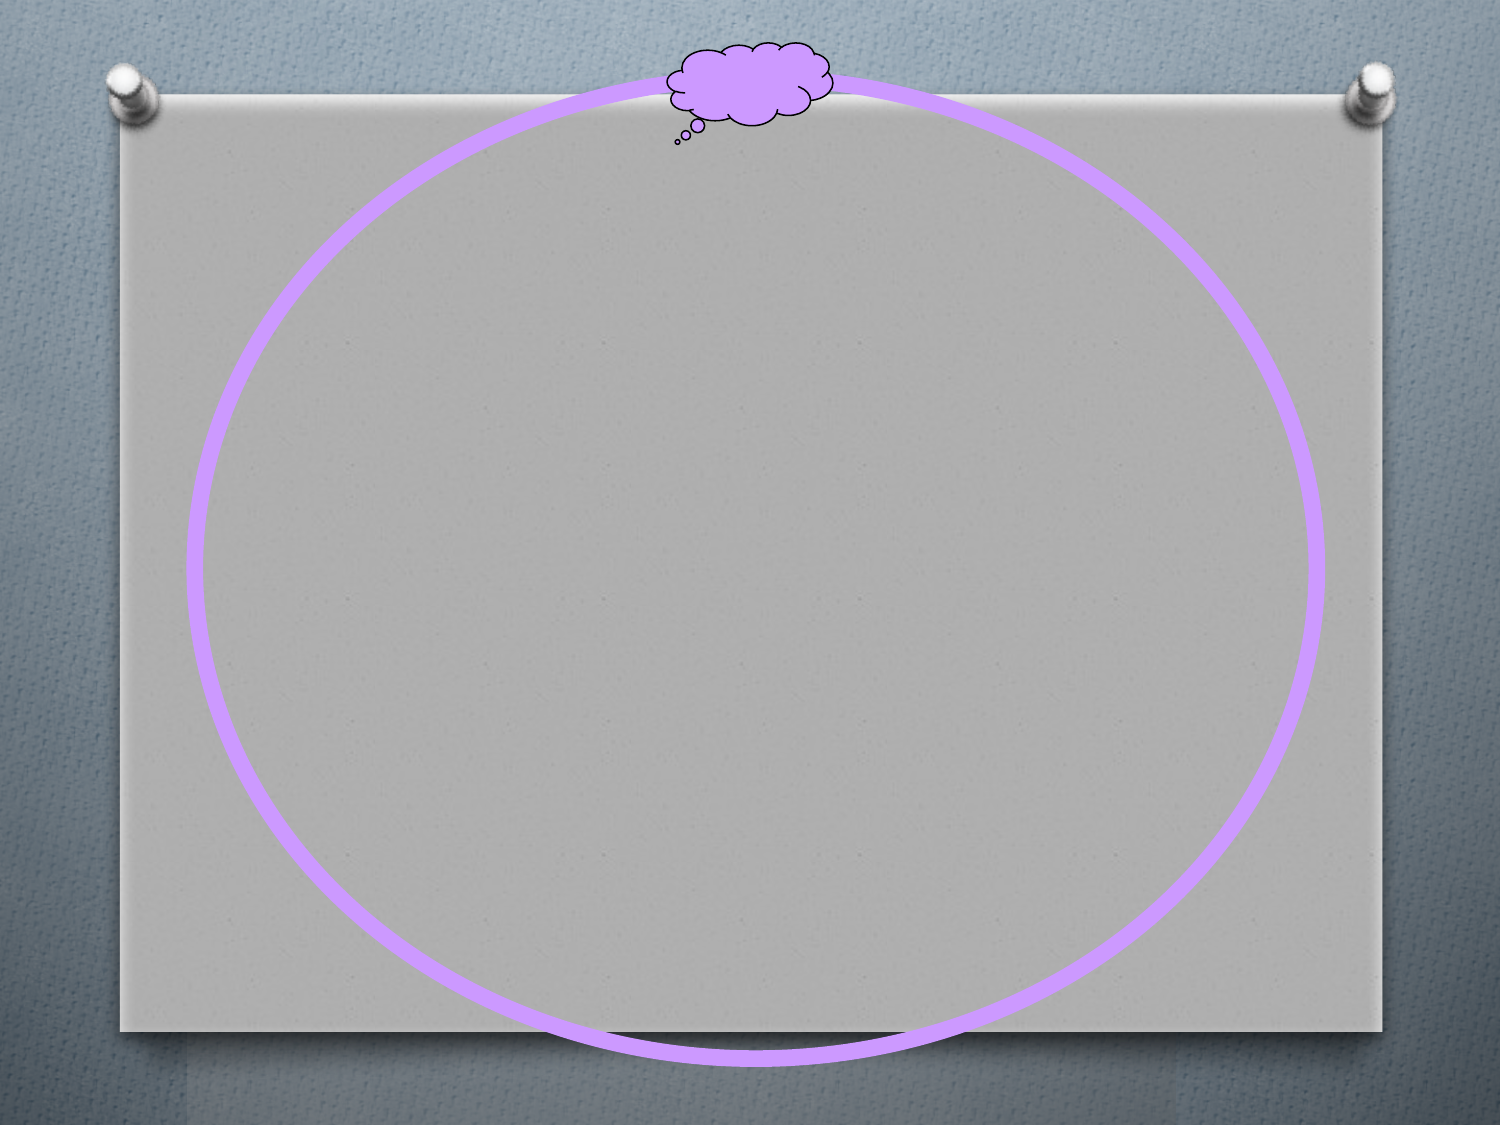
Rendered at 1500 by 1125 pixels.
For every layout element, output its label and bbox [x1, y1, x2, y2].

text_box [681, 130, 691, 140]
text_box [667, 42, 833, 133]
text_box [194, 82, 1317, 1059]
picture [76, 30, 198, 153]
picture [1317, 36, 1439, 156]
